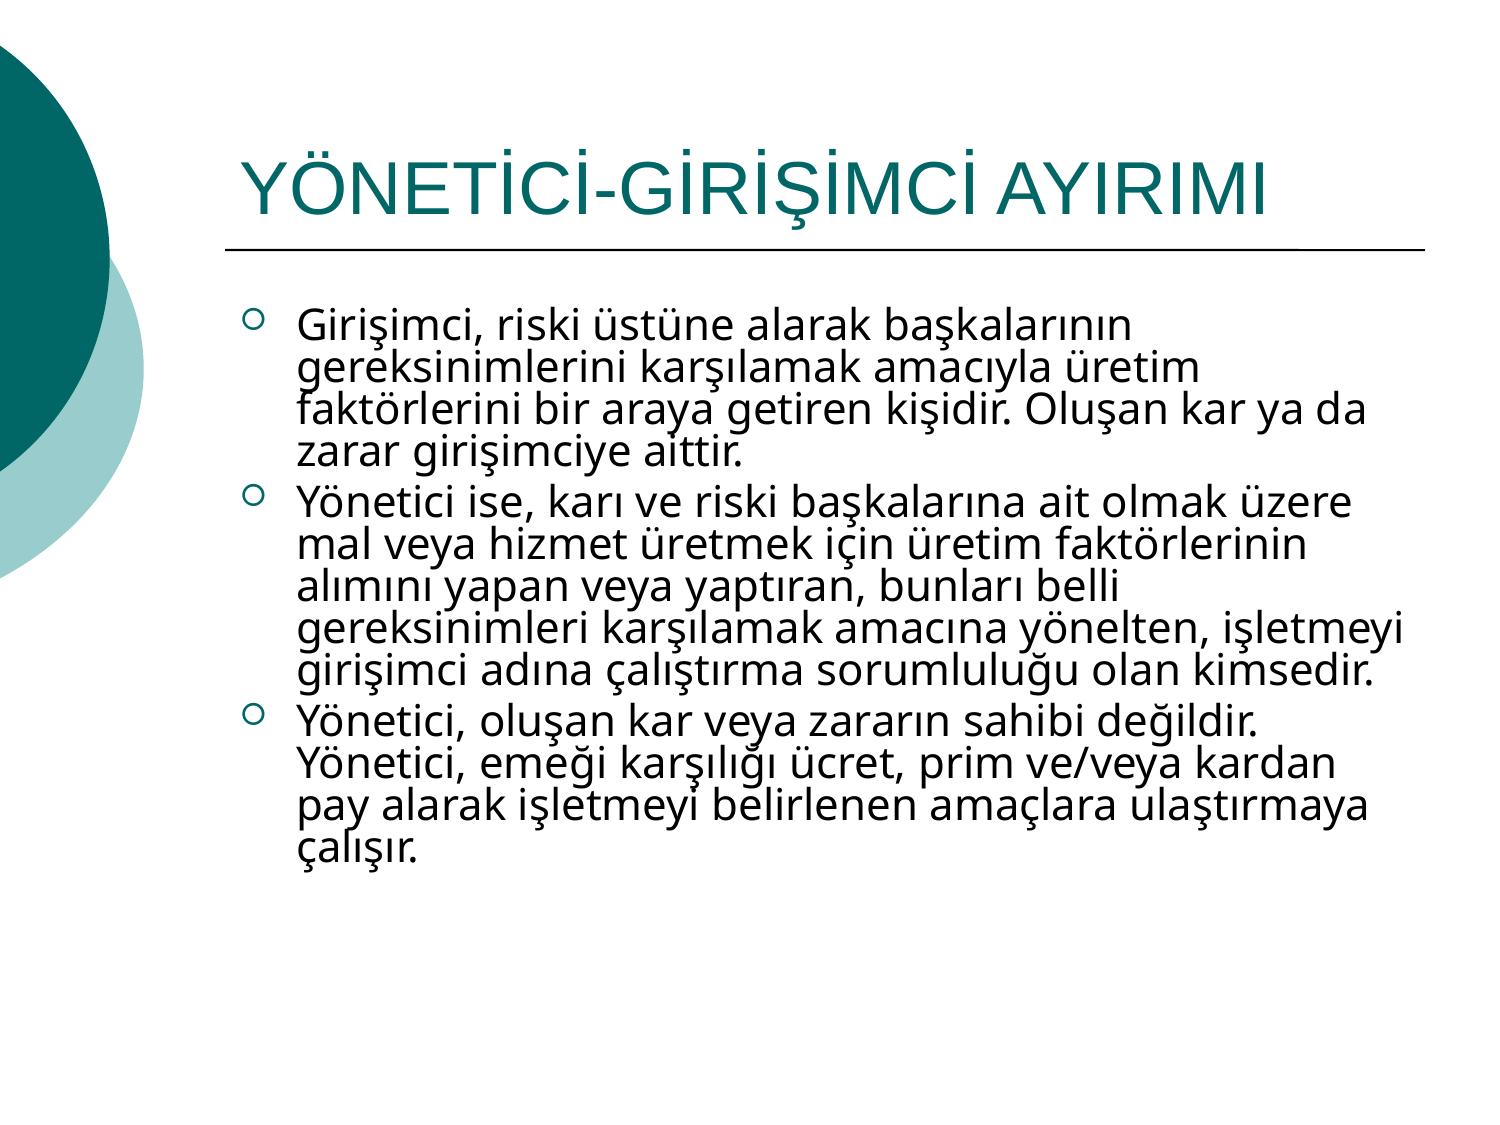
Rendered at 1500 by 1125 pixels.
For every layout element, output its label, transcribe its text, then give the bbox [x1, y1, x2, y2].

list Girişimci, riski üstüne alarak başkalarının gereksinimlerini karşılamak amacıyla üretim faktörlerini bir araya getiren kişidir. Oluşan kar ya da zarar girişimciye aittir. Yönetici ise, karı ve riski başkalarına ait olmak üzere mal veya hizmet üretmek için üretim faktörlerinin alımını yapan veya yaptıran, bunları belli gereksinimleri karşılamak amacına yönelten, işletmeyi girişimci adına çalıştırma sorumluluğu olan kimsedir. Yönetici, oluşan kar veya zararın sahibi değildir. Yönetici, emeği karşılığı ücret, prim ve/veya kardan pay alarak işletmeyi belirlenen amaçlara ulaştırmaya çalışır. [224, 299, 1425, 975]
title YÖNETİCİ-GİRİŞİMCİ AYIRIMI [224, 49, 1425, 238]
